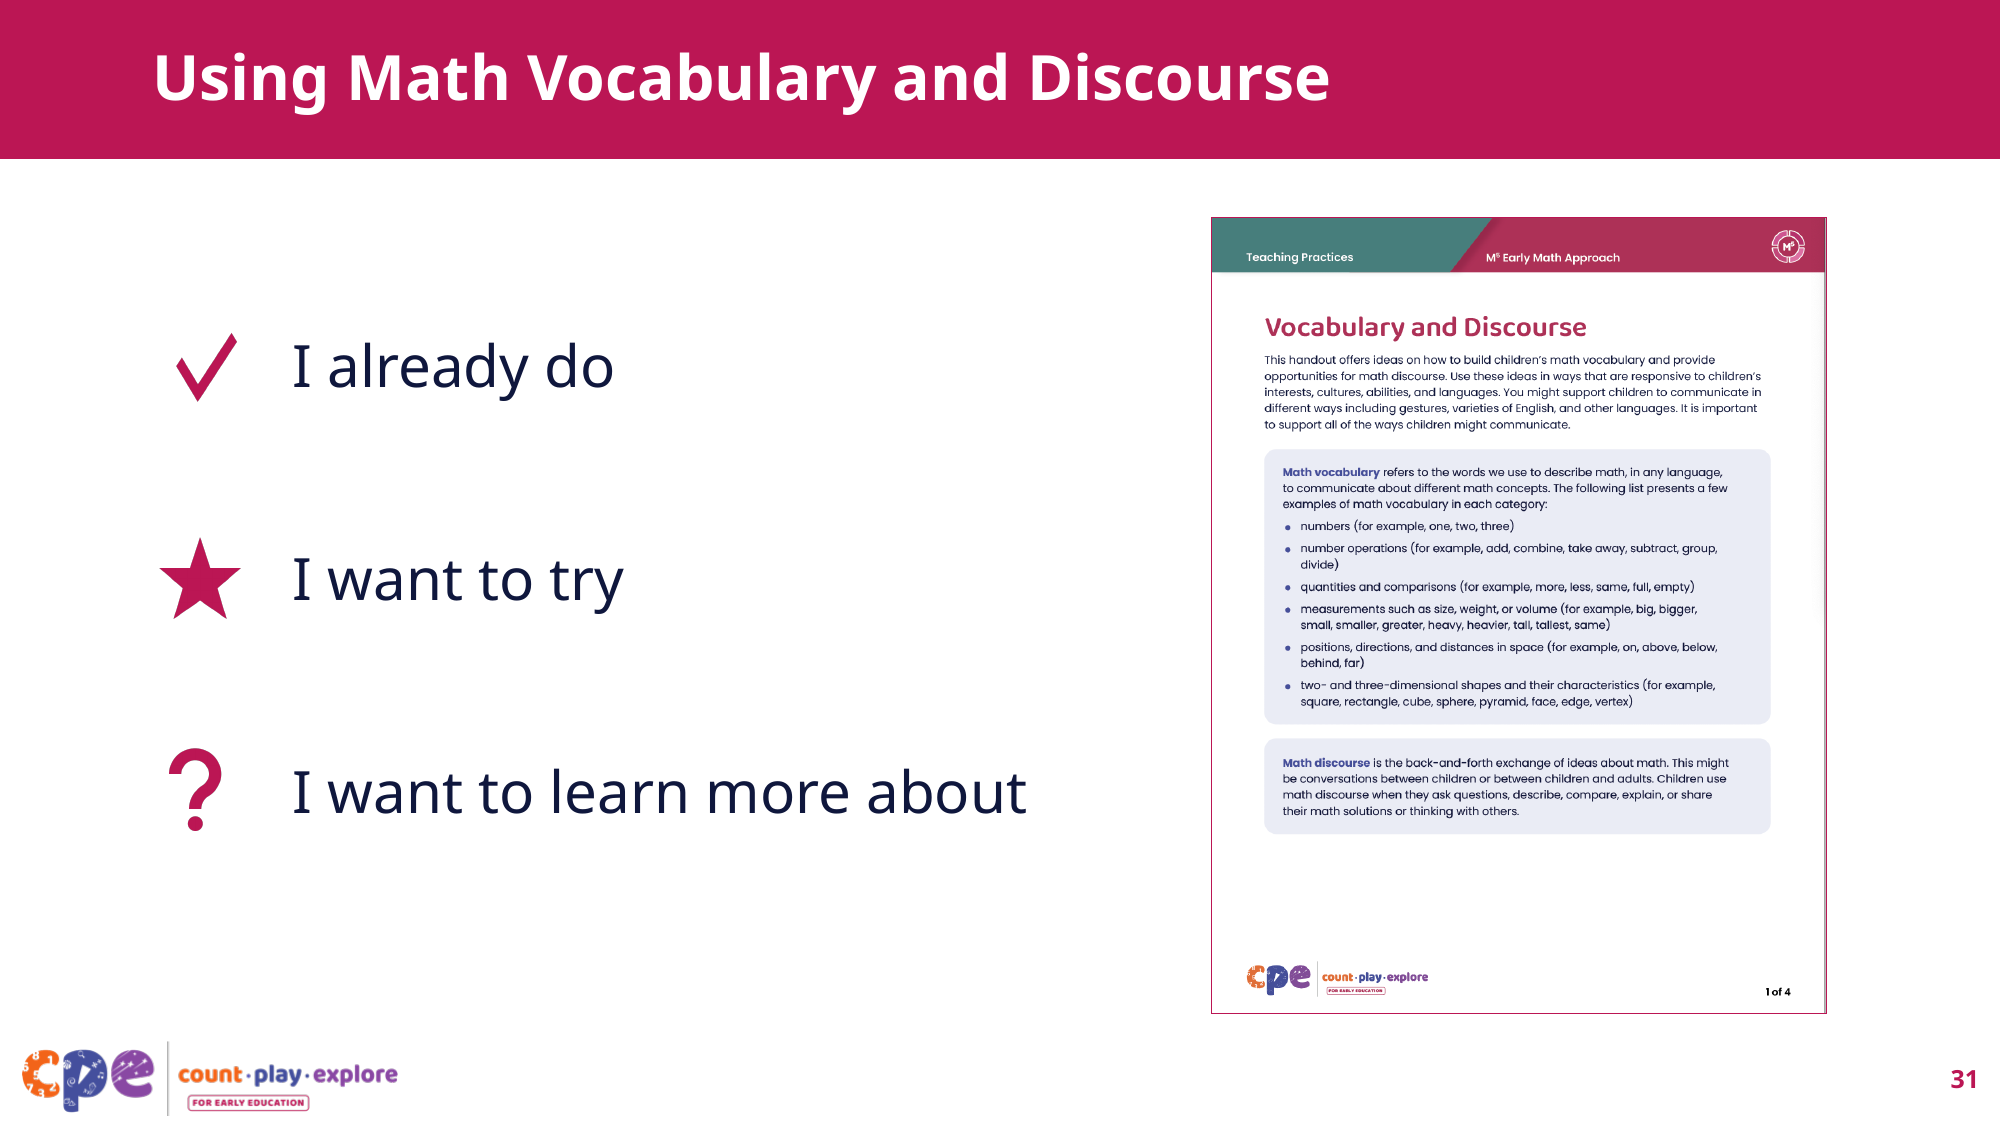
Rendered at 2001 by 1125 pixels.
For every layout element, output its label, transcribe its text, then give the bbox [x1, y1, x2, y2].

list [1211, 217, 1827, 1014]
list I already do I want to try I want to learn more about [277, 329, 1128, 1014]
picture [151, 529, 249, 627]
picture [146, 741, 244, 838]
picture [22, 1041, 398, 1116]
picture [175, 316, 238, 418]
title Using Math Vocabulary and Discourse [137, 38, 1912, 123]
